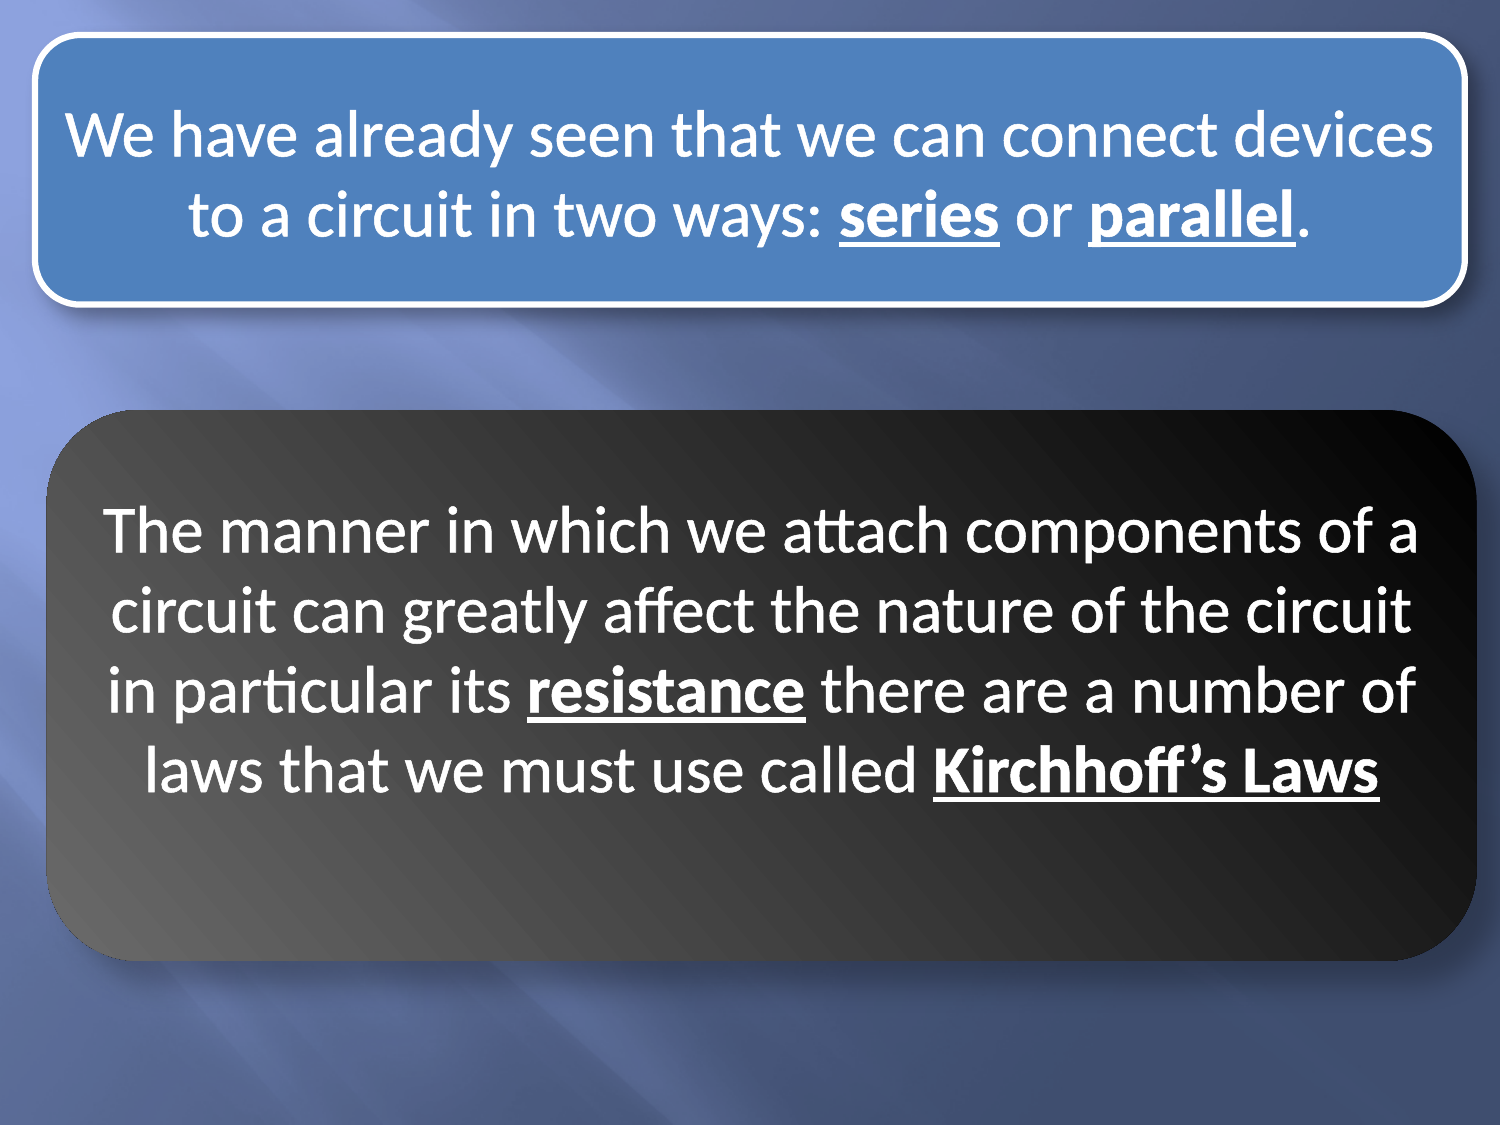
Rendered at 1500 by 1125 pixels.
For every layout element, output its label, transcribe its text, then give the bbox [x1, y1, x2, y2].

text_box We have already seen that we can connect devices to a circuit in two ways: series or parallel. [31, 31, 1468, 308]
text_box The manner in which we attach components of a circuit can greatly affect the nature of the circuit in particular its resistance there are a number of laws that we must use called Kirchhoff’s Laws [46, 410, 1477, 961]
